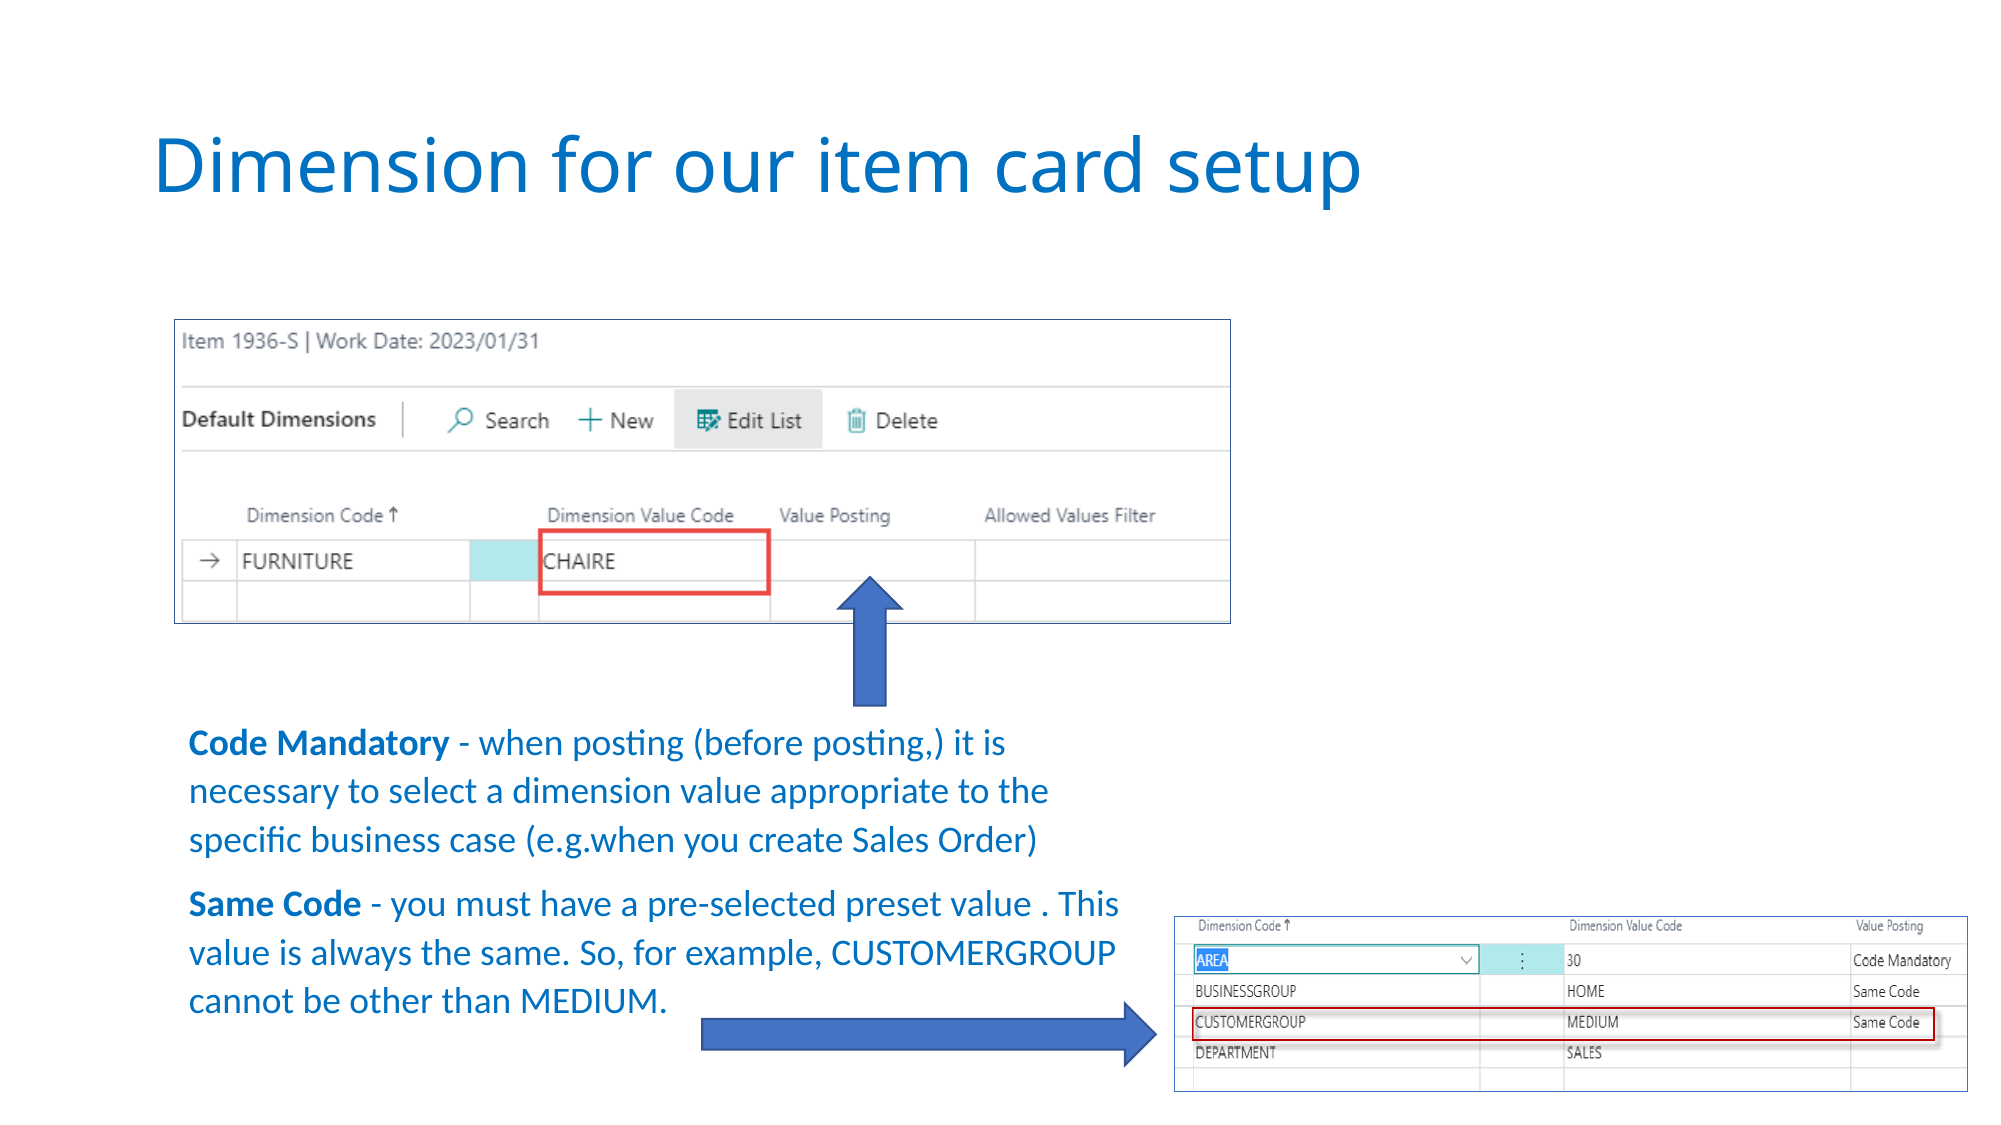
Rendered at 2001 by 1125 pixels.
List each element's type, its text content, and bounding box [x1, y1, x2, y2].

text_box [853, 624, 887, 707]
text_box [701, 1001, 1158, 1068]
picture [174, 319, 1231, 624]
picture [1174, 915, 1968, 1092]
text_box Code Mandatory - when posting (before posting,) it is necessary to select a dimension value appropriate to the specific business case (e.g.when you create Sales Order) Same Code - you must have a pre-selected preset value . This value is always the same. So, for example, CUSTOMERGROUP cannot be other than MEDIUM. [174, 707, 1175, 1028]
title Dimension for our item card setup [137, 59, 1863, 278]
